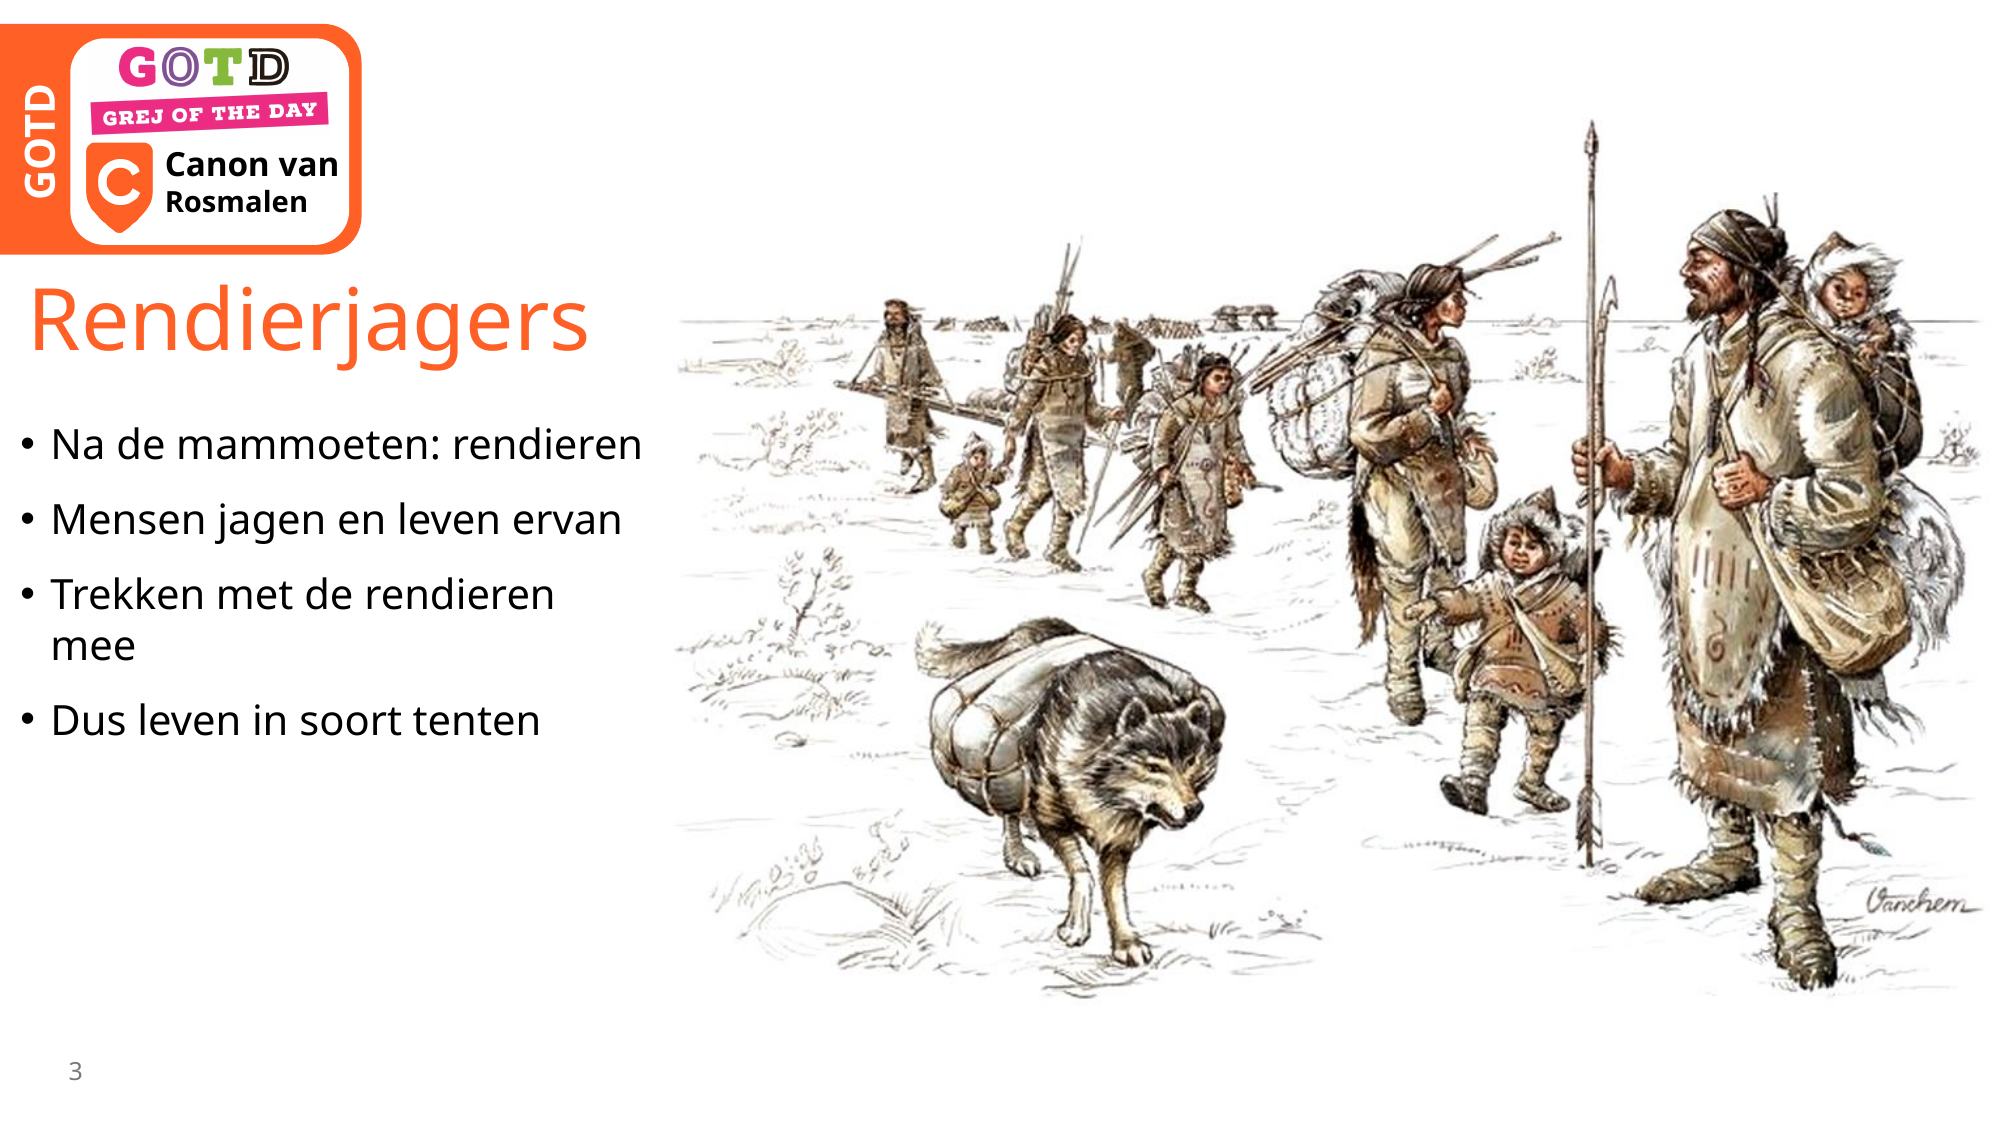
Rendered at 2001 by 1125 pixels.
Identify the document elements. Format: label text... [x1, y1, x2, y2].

text_box Na de mammoeten: rendieren Mensen jagen en leven ervan Trekken met de rendieren mee Dus leven in soort tenten [5, 410, 663, 751]
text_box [0, 23, 363, 256]
slide_number 3 [53, 1042, 504, 1103]
picture [663, 76, 2000, 1017]
title Rendierjagers [12, 267, 663, 377]
